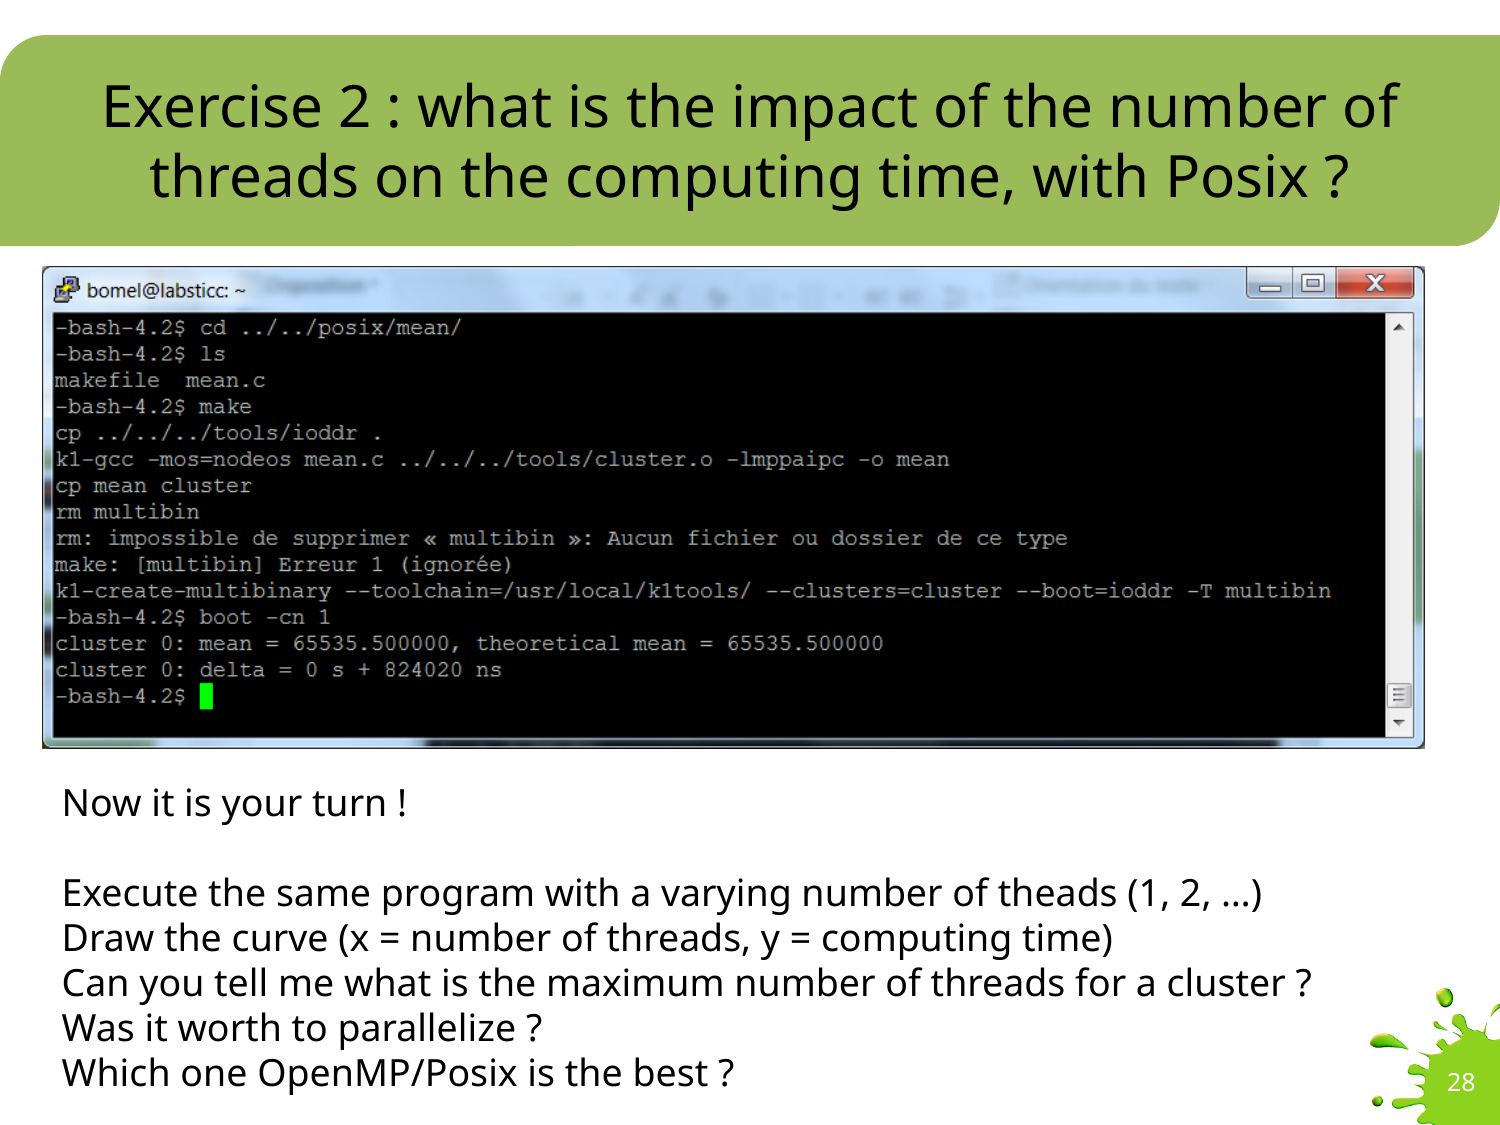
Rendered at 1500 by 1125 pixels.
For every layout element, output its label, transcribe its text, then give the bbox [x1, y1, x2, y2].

text_box Now it is your turn ! Execute the same program with a varying number of theads (1, 2, …) Draw the curve (x = number of threads, y = computing time) Can you tell me what is the maximum number of threads for a cluster ? Was it worth to parallelize ? Which one OpenMP/Posix is the best ? [46, 771, 1328, 1101]
title Exercise 2 : what is the impact of the number of threads on the computing time, with Posix ? [74, 44, 1426, 233]
slide_number 28 [1422, 1053, 1500, 1114]
picture [42, 265, 1426, 749]
picture [1358, 972, 1500, 1125]
